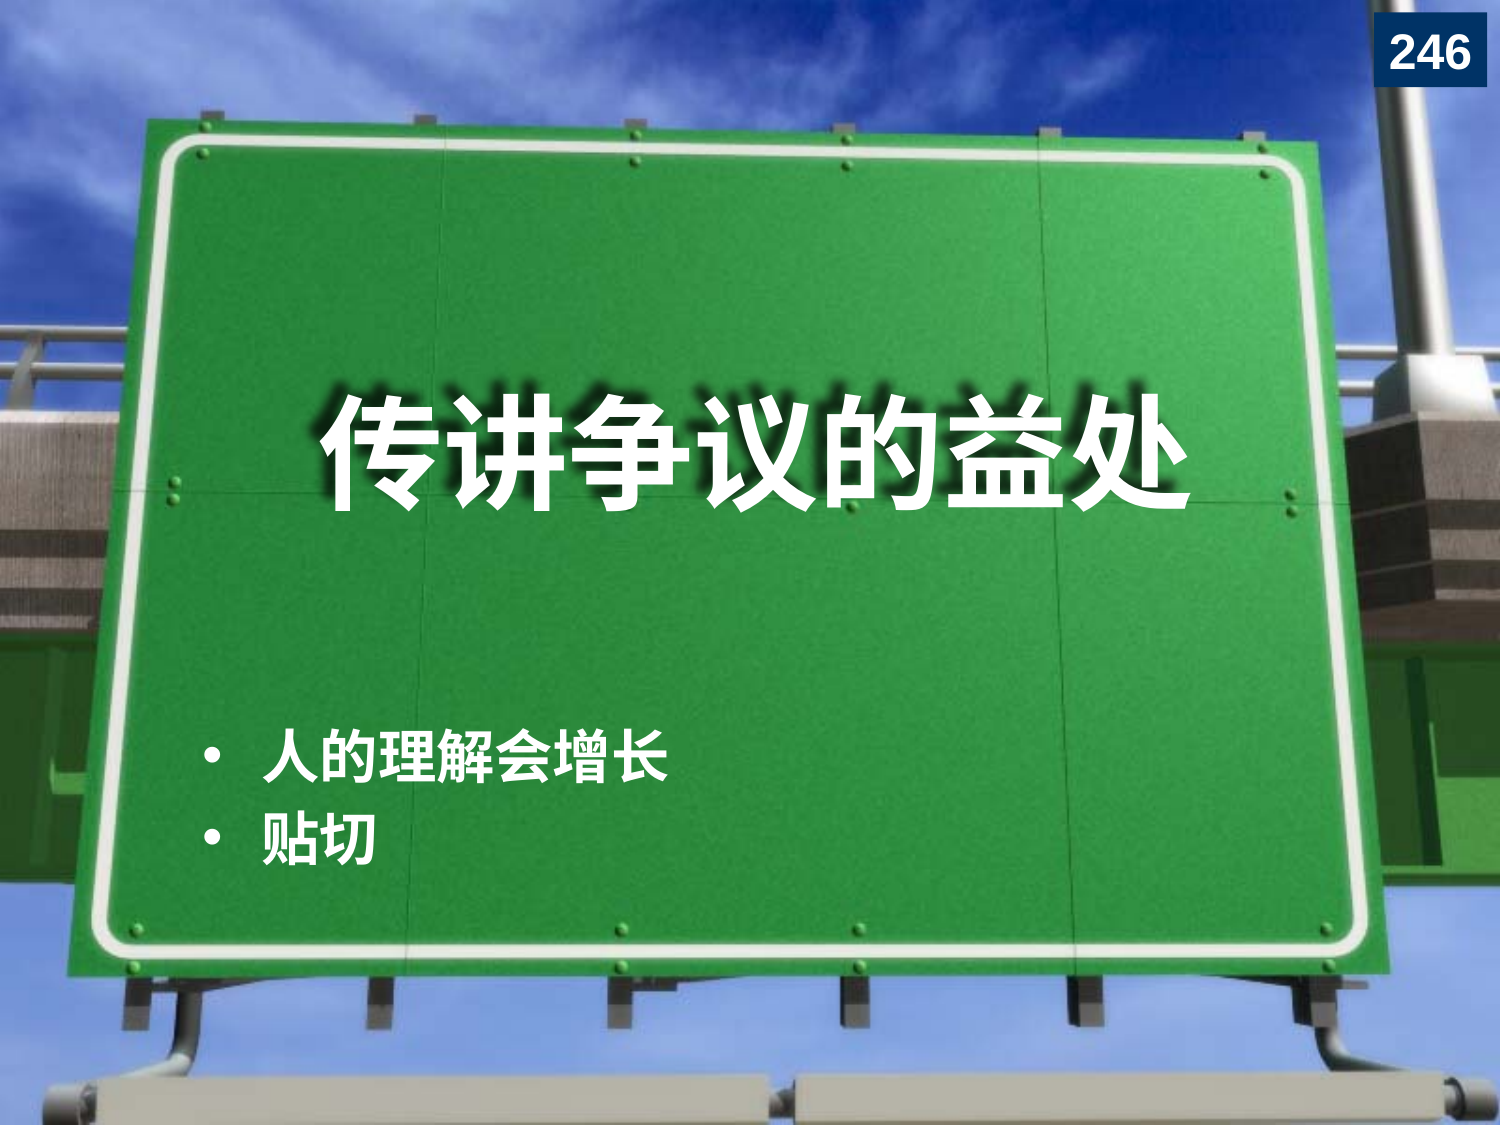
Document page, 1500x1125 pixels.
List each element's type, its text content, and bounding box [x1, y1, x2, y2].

title 传讲争议的益处 [75, 337, 1438, 563]
text_box 246 [1374, 12, 1488, 88]
picture [0, 0, 1500, 1125]
subtitle 人的理解会增长 贴切 [187, 712, 1275, 925]
